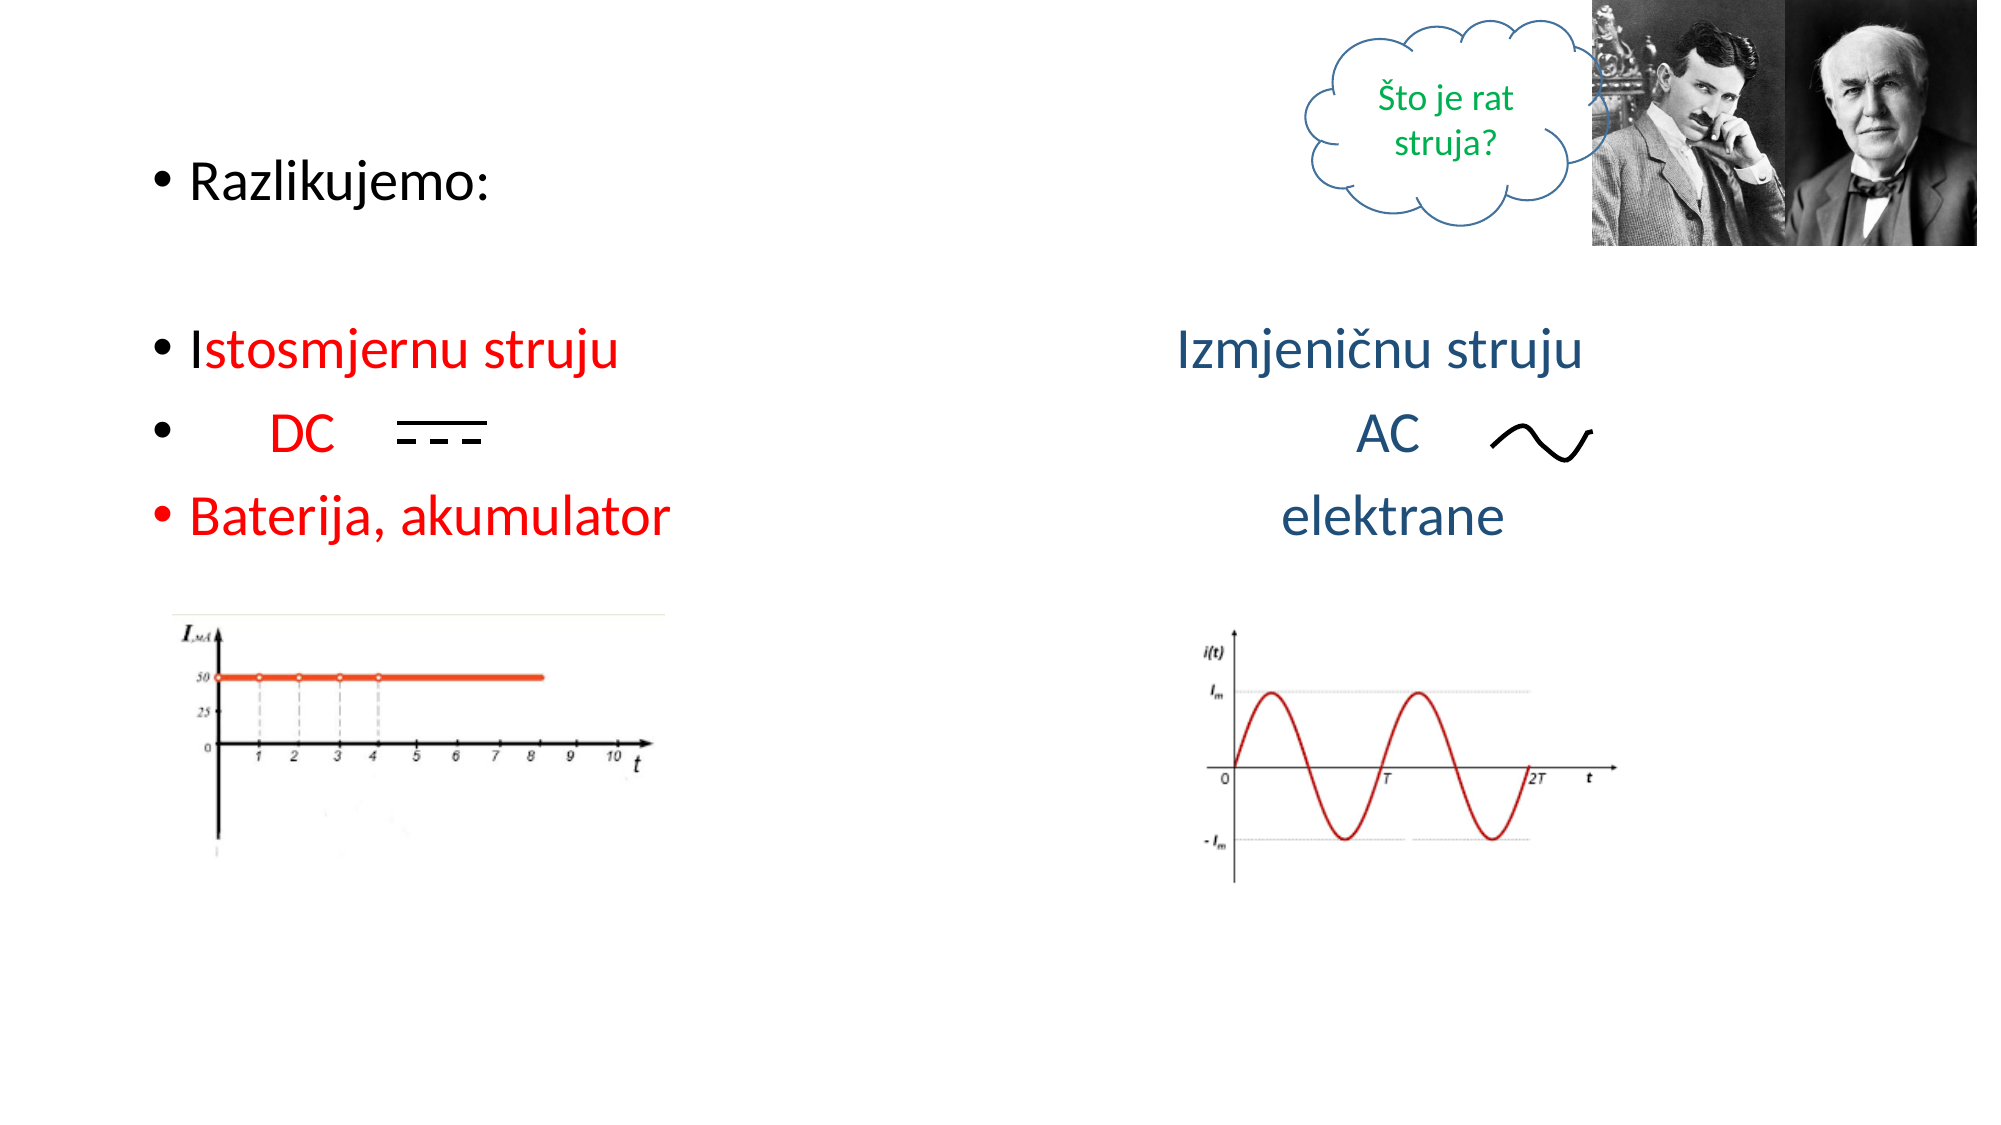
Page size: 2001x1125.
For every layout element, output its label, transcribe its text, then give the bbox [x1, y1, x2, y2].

text_box [1491, 425, 1593, 461]
text_box Što je rat struja? [1304, 19, 1592, 227]
list Razlikujemo: Istosmjernu struju Izmjeničnu struju DC AC Baterija, akumulator elektrane [137, 142, 1863, 1014]
picture [1592, 0, 1977, 246]
picture [172, 614, 665, 865]
picture [1190, 615, 1635, 894]
